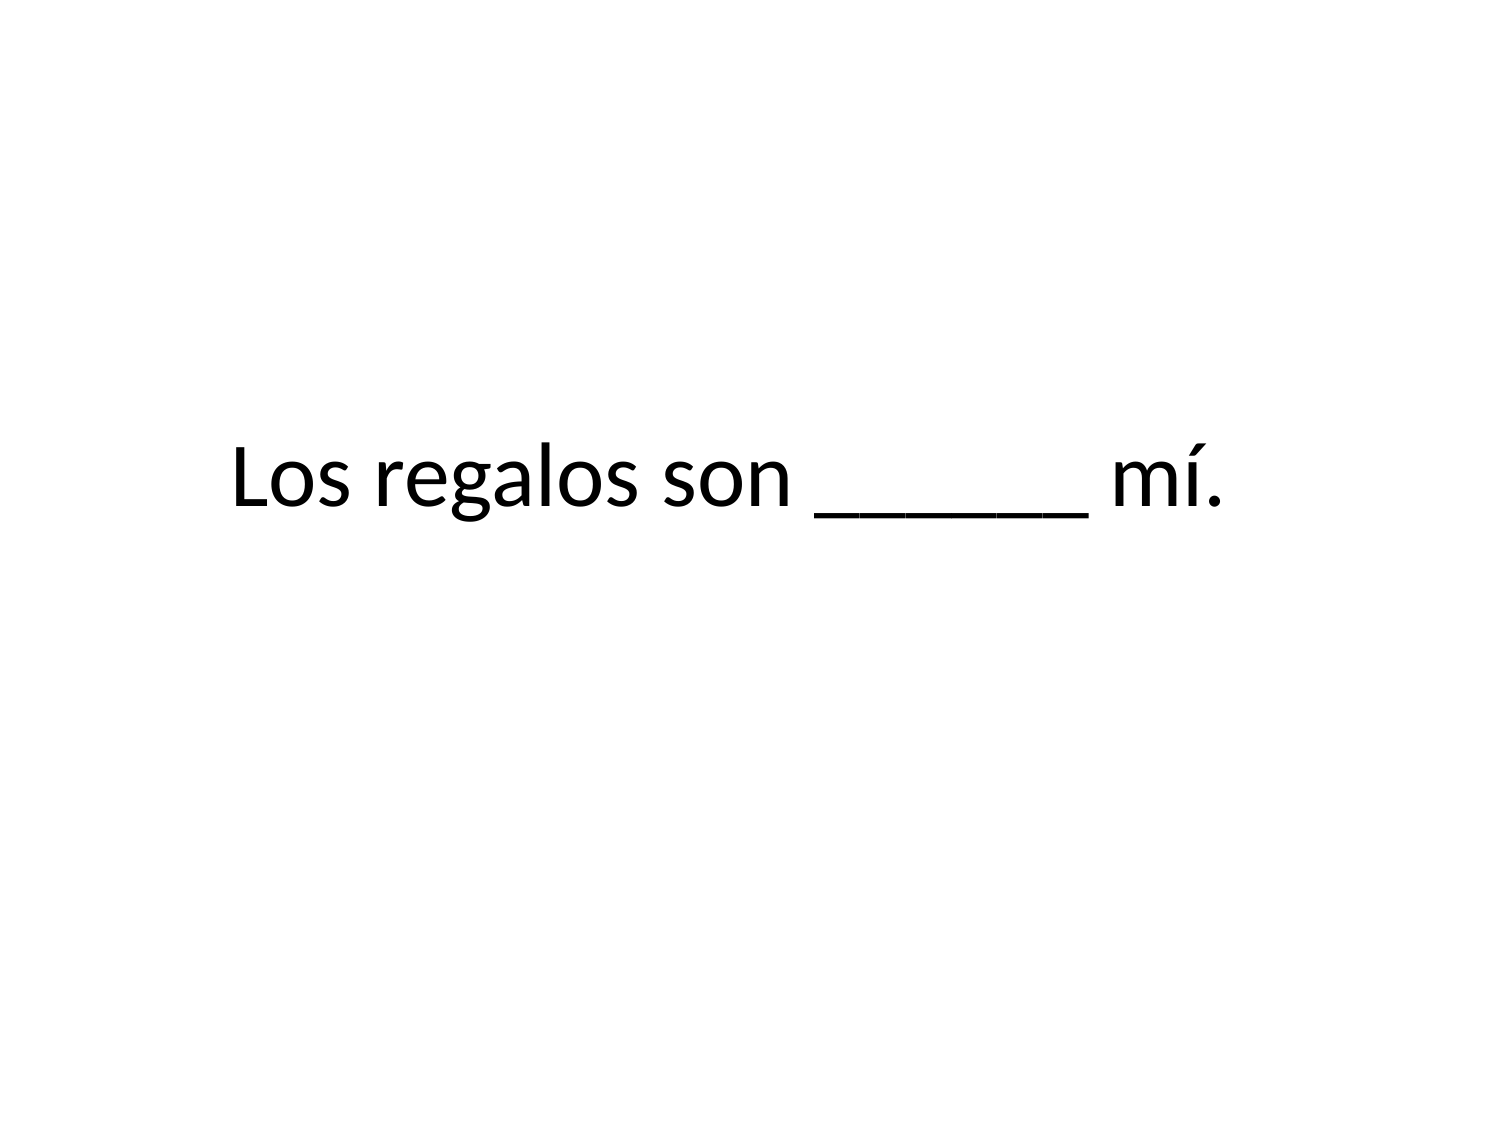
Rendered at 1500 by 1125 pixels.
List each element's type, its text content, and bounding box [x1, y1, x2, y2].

title Los regalos son ______ mí. [112, 349, 1388, 591]
